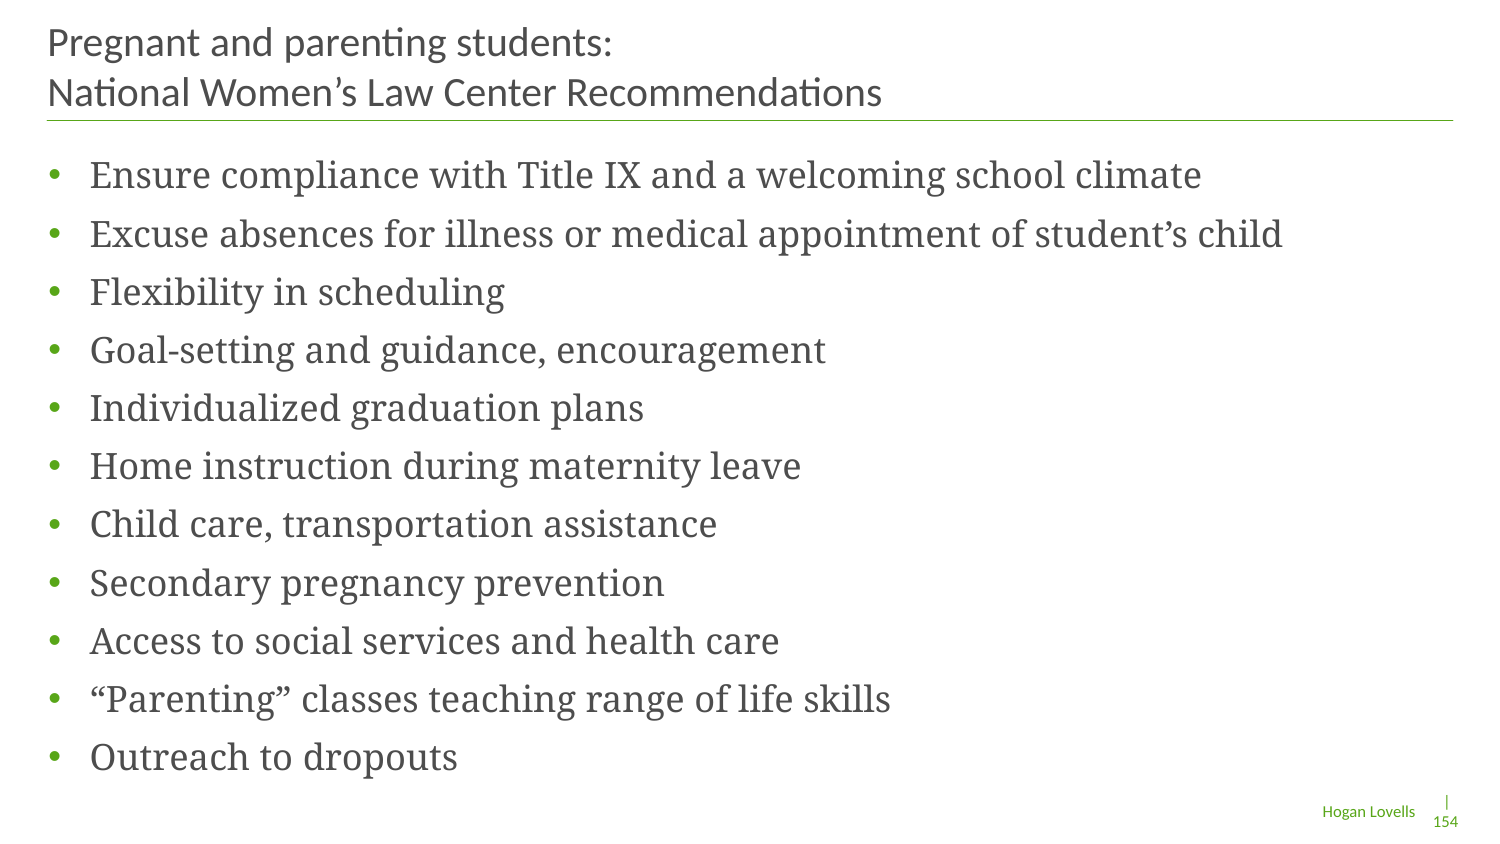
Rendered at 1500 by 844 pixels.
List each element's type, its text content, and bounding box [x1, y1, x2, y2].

title Pregnant and parenting students: National Women’s Law Center Recommendations [46, 46, 1454, 121]
slide_number | 154 [1426, 793, 1474, 829]
list Ensure compliance with Title IX and a welcoming school climate Excuse absences for illness or medical appointment of student’s child Flexibility in scheduling Goal-setting and guidance, encouragement Individualized graduation plans Home instruction during maternity leave Child care, transportation assistance Secondary pregnancy prevention Access to social services and health care “Parenting” classes teaching range of life skills Outreach to dropouts [47, 146, 1459, 791]
footer Hogan Lovells [940, 793, 1416, 829]
